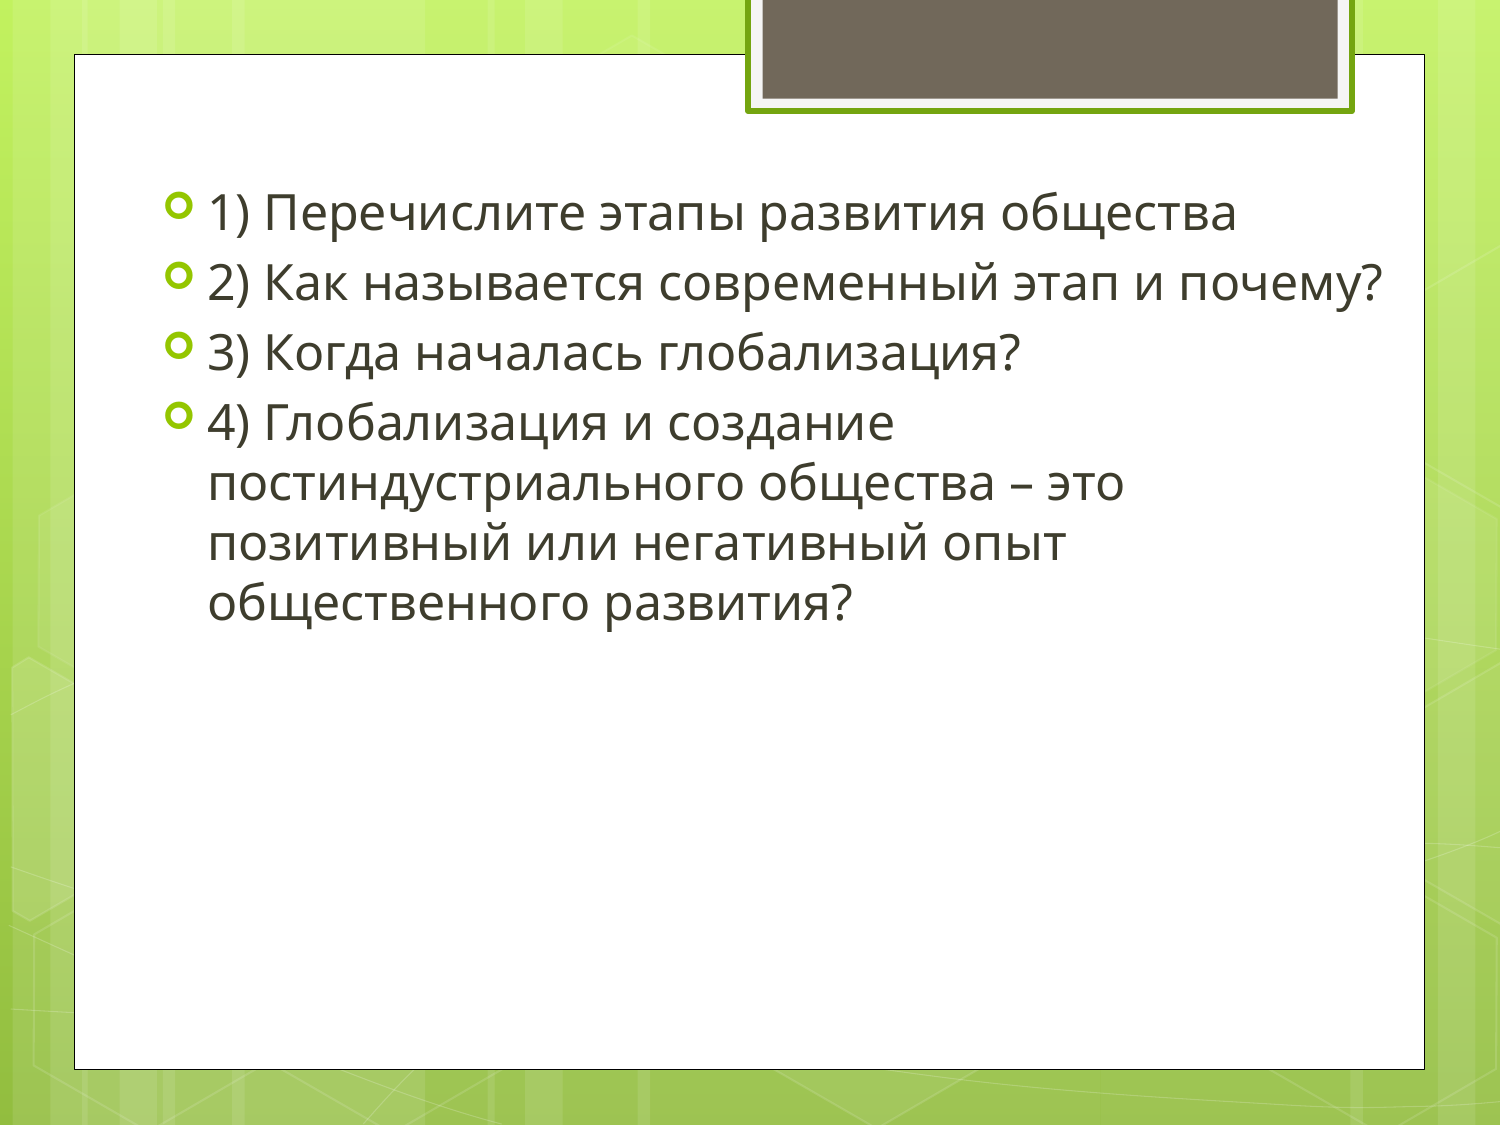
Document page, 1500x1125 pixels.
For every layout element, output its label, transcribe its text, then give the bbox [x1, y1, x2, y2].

list 1) Перечислите этапы развития общества 2) Как называется современный этап и почему? 3) Когда началась глобализация? 4) Глобализация и создание постиндустриального общества – это позитивный или негативный опыт общественного развития? [135, 172, 1400, 988]
